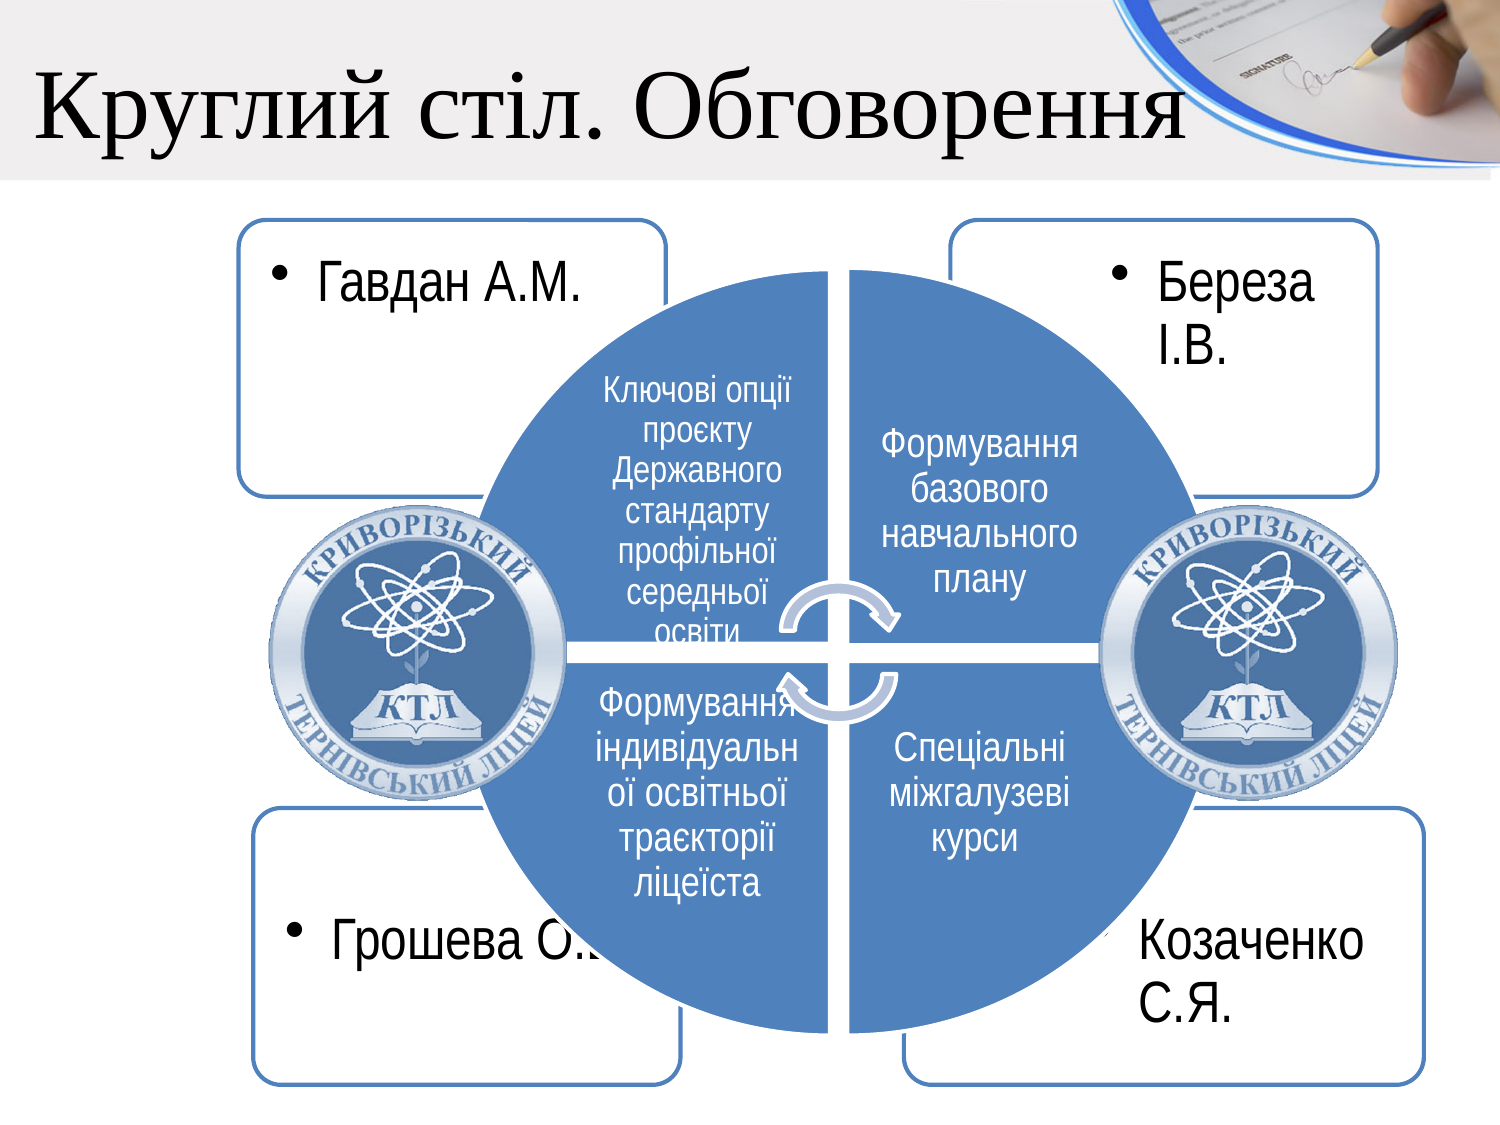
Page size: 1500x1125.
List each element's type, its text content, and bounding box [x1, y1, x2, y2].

text_box Круглий стіл. Обговорення [0, 30, 1223, 166]
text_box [206, 219, 1471, 1085]
picture [0, 0, 1500, 1125]
